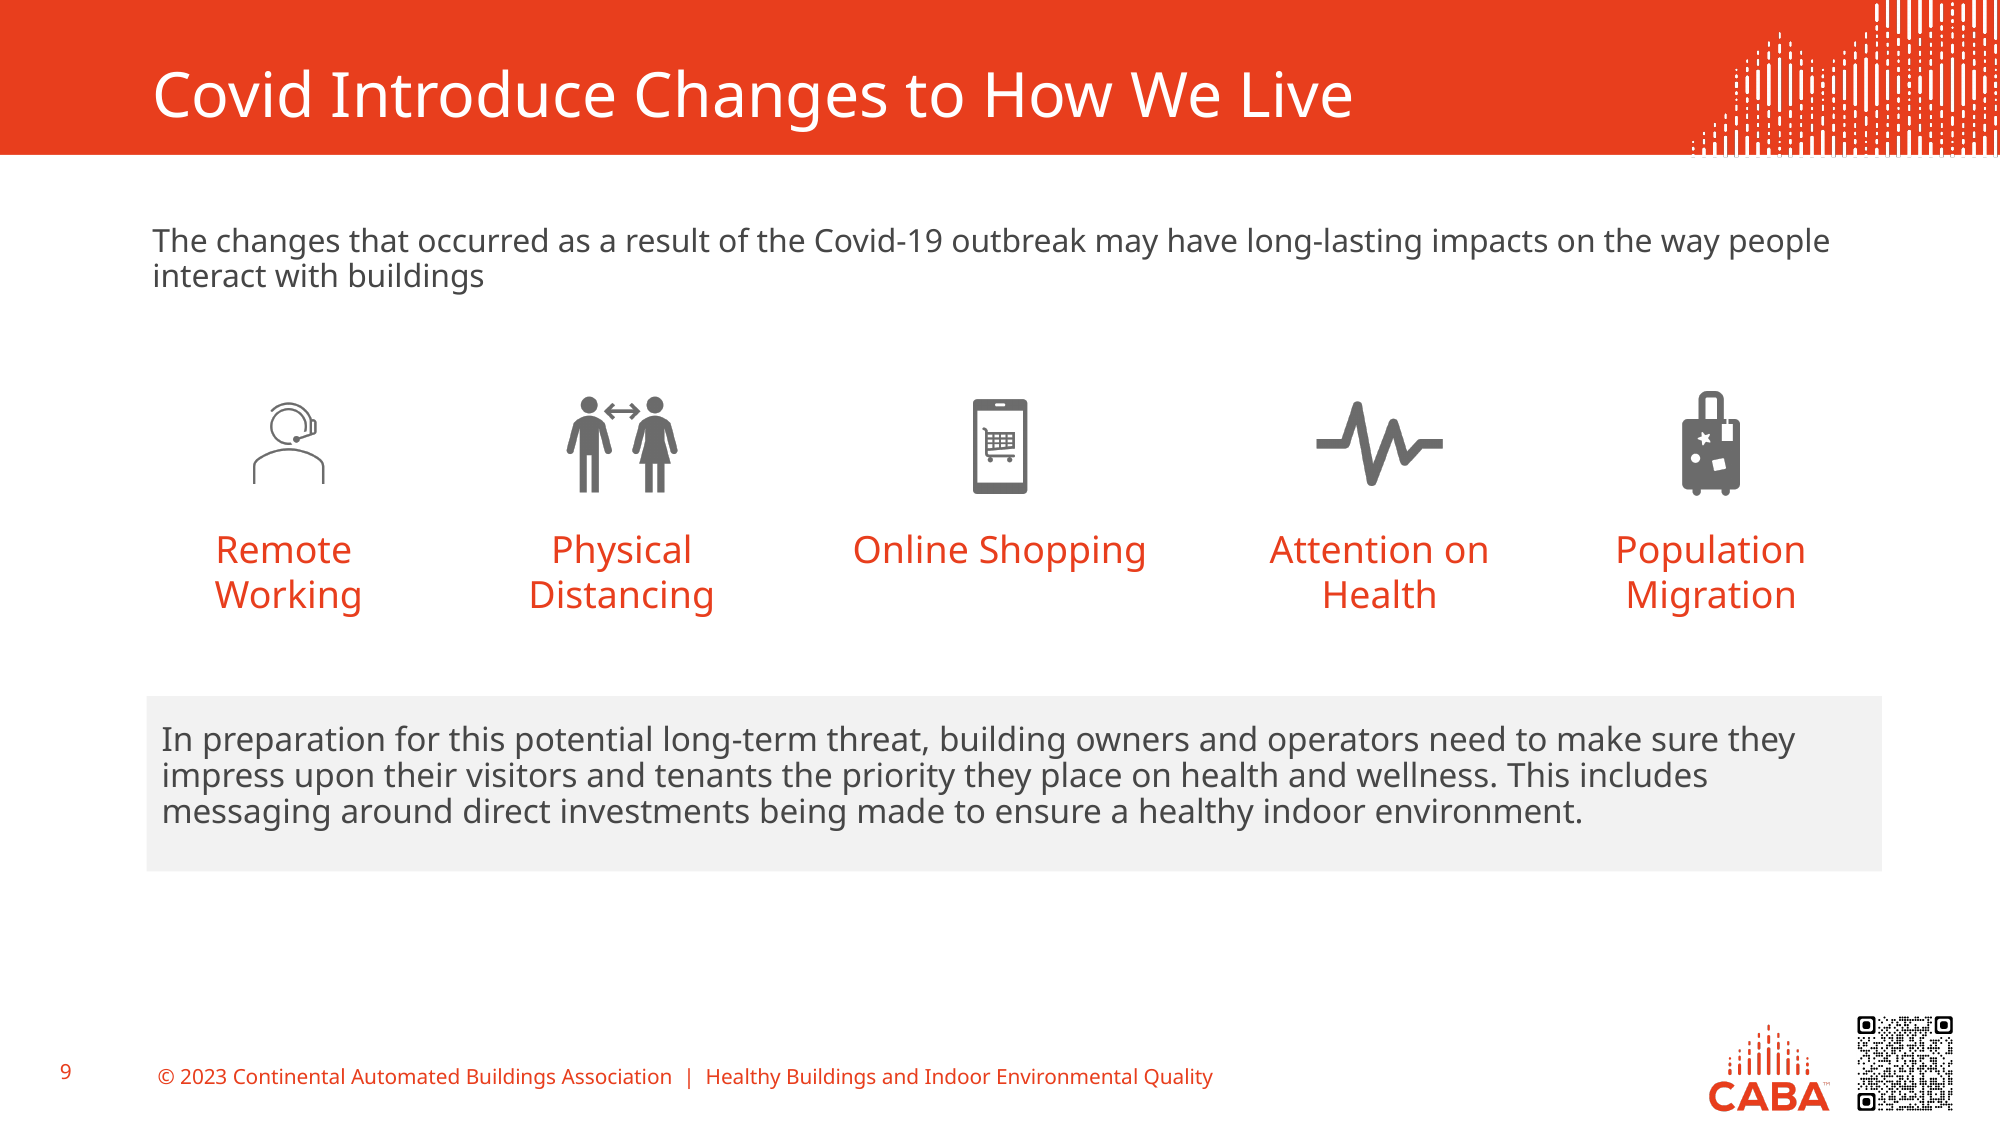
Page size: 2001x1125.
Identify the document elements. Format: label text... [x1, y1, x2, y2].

text_box Physical Distancing [439, 518, 805, 623]
title Covid Introduce Changes to How We Live [137, 56, 1663, 130]
text_box In preparation for this potential long-term threat, building owners and operators need to make sure they impress upon their visitors and tenants the priority they place on health and wellness. This includes messaging around direct investments being made to ensure a healthy indoor environment. [146, 715, 1871, 800]
picture [564, 387, 680, 503]
picture [1304, 368, 1455, 519]
picture [950, 397, 1050, 496]
picture [235, 389, 342, 496]
text_box [145, 695, 1883, 872]
picture [1648, 381, 1774, 507]
text_box Online Shopping [836, 518, 1164, 578]
text_box Population Migration [1562, 518, 1861, 623]
slide_number 9 [44, 1043, 147, 1102]
picture [1856, 1015, 1955, 1112]
list The changes that occurred as a result of the Covid-19 outbreak may have long-lasting impacts on the way people interact with buildings [137, 217, 1917, 302]
text_box Attention on Health [1231, 518, 1529, 623]
text_box Remote Working [139, 518, 438, 624]
